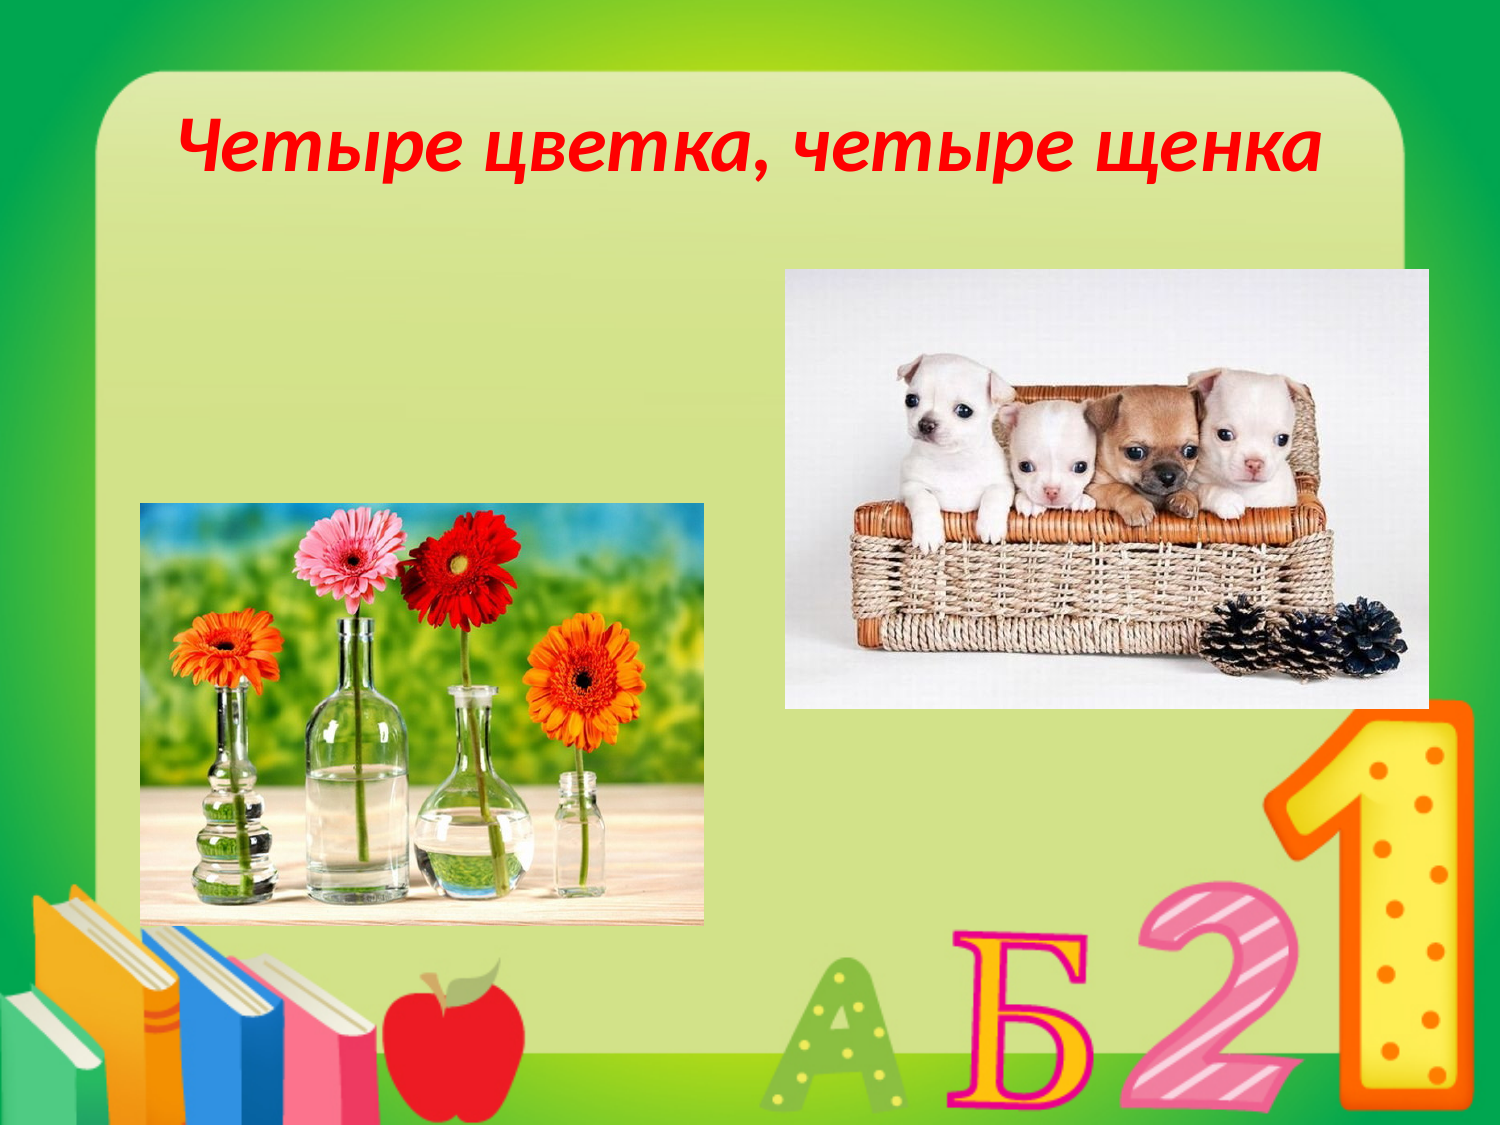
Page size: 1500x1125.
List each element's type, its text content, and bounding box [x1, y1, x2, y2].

title Четыре цветка, четыре щенка [93, 45, 1407, 233]
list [784, 269, 1430, 709]
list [140, 503, 704, 926]
picture [0, 0, 1500, 1125]
